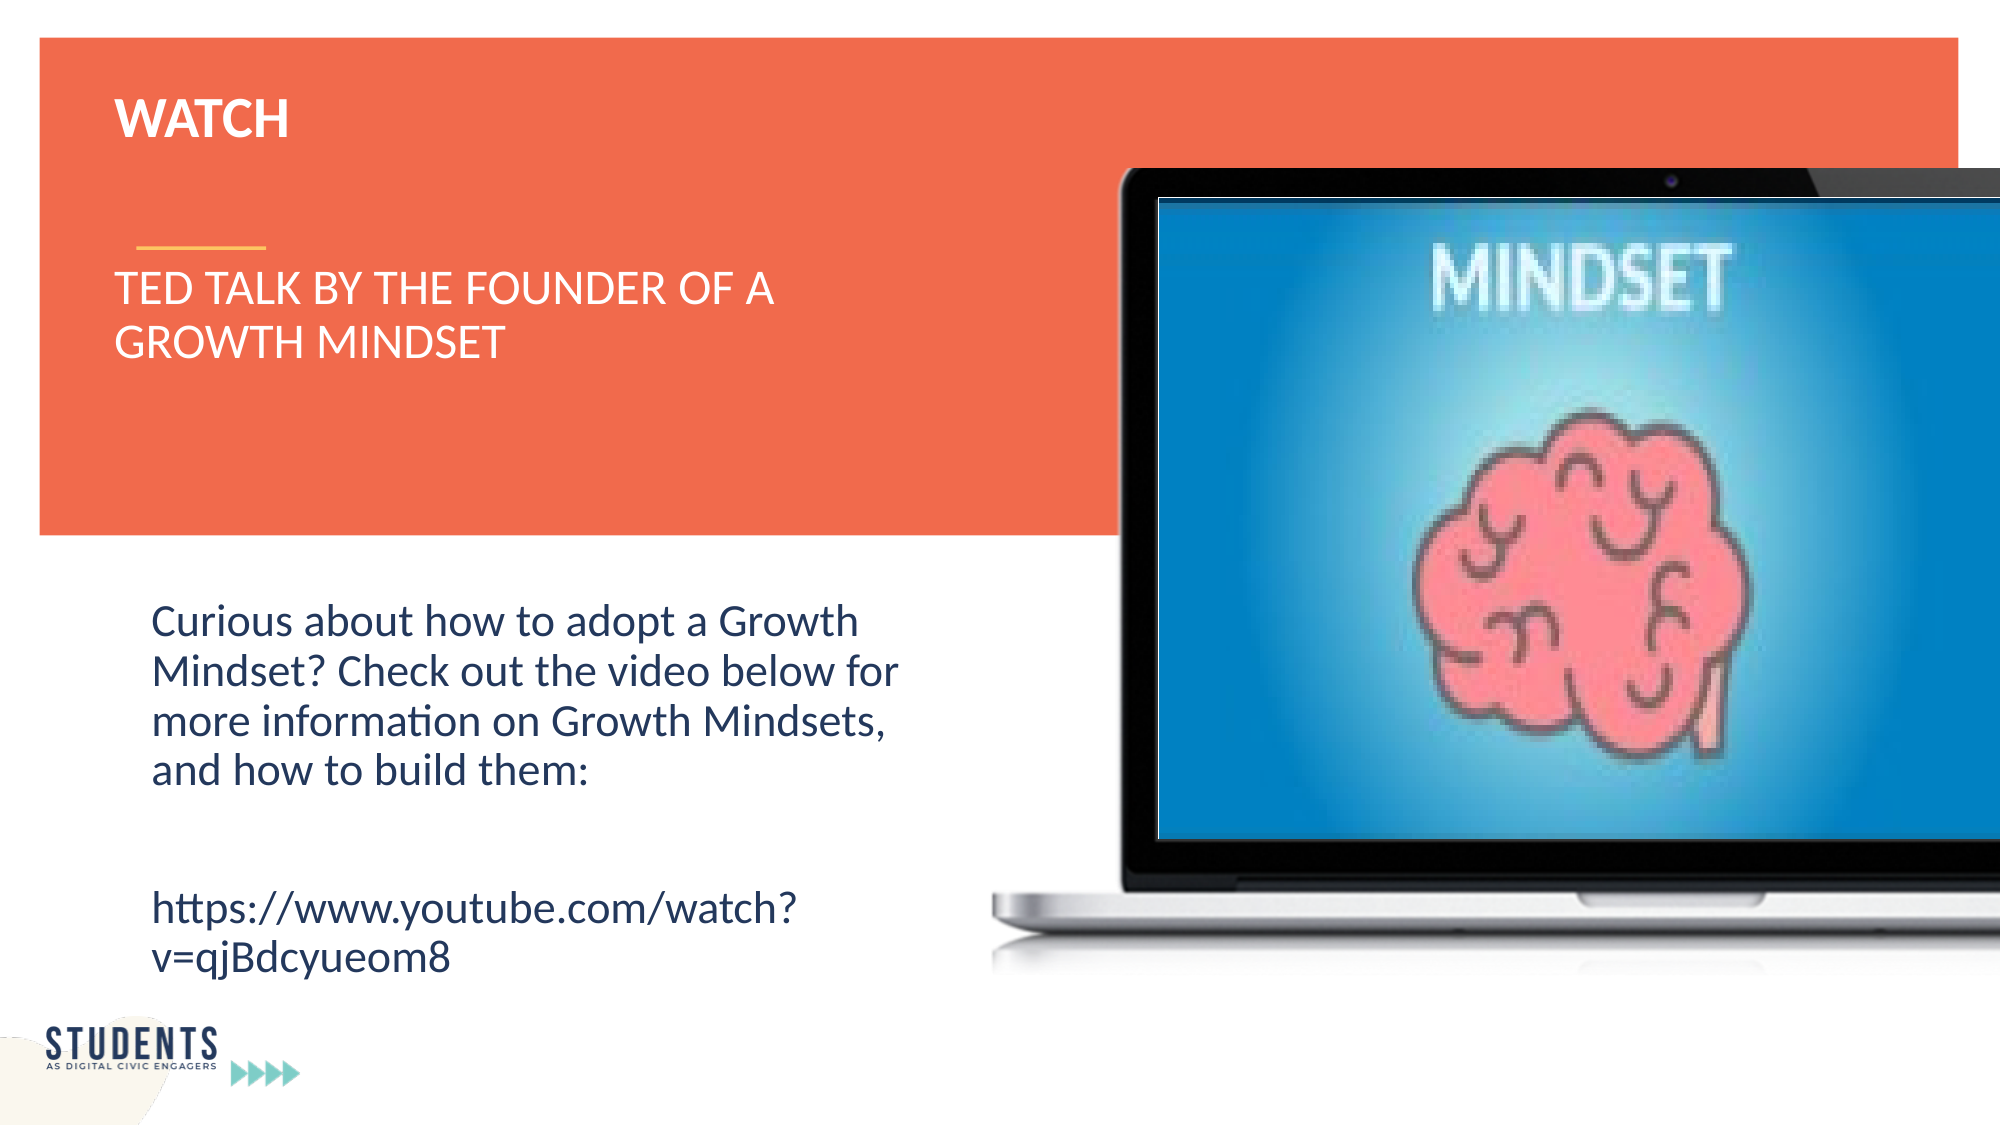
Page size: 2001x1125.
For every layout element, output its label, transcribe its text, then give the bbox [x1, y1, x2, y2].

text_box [1158, 197, 2000, 840]
list WATCH TED TALK BY THE FOUNDER OF A GROWTH MINDSET [99, 79, 938, 463]
picture [900, 168, 2000, 1051]
list Curious about how to adopt a Growth Mindset? Check out the video below for more information on Growth Mindsets, and how to build them: https://www.youtube.com/watch?v=qjBdcyueom8 [136, 589, 962, 993]
picture [0, 1016, 304, 1125]
